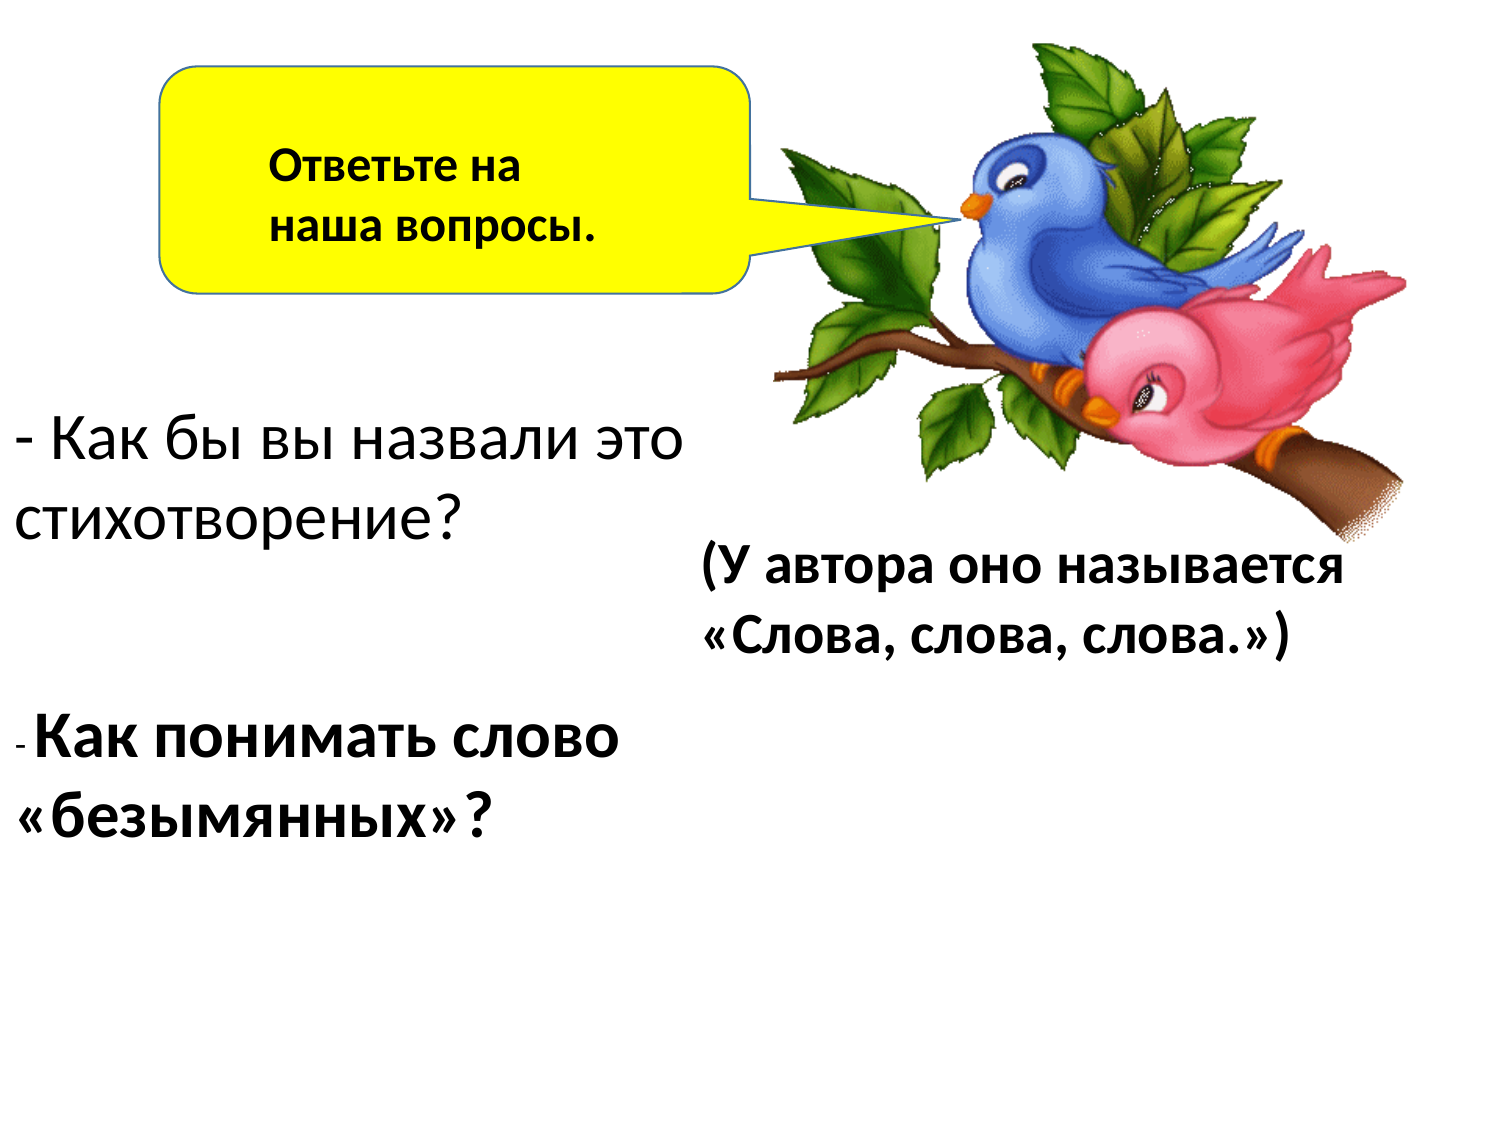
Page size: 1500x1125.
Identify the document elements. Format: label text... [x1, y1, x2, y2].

text_box Ответьте на наша вопросы. [253, 124, 644, 260]
text_box - Как бы вы назвали это стихотворение? [0, 385, 773, 560]
text_box (У автора оно называется «Слова, слова, слова.») [686, 517, 1500, 673]
text_box [158, 65, 773, 295]
text_box - Как понимать слово «безымянных»? [0, 682, 1034, 858]
picture [773, 42, 1408, 545]
